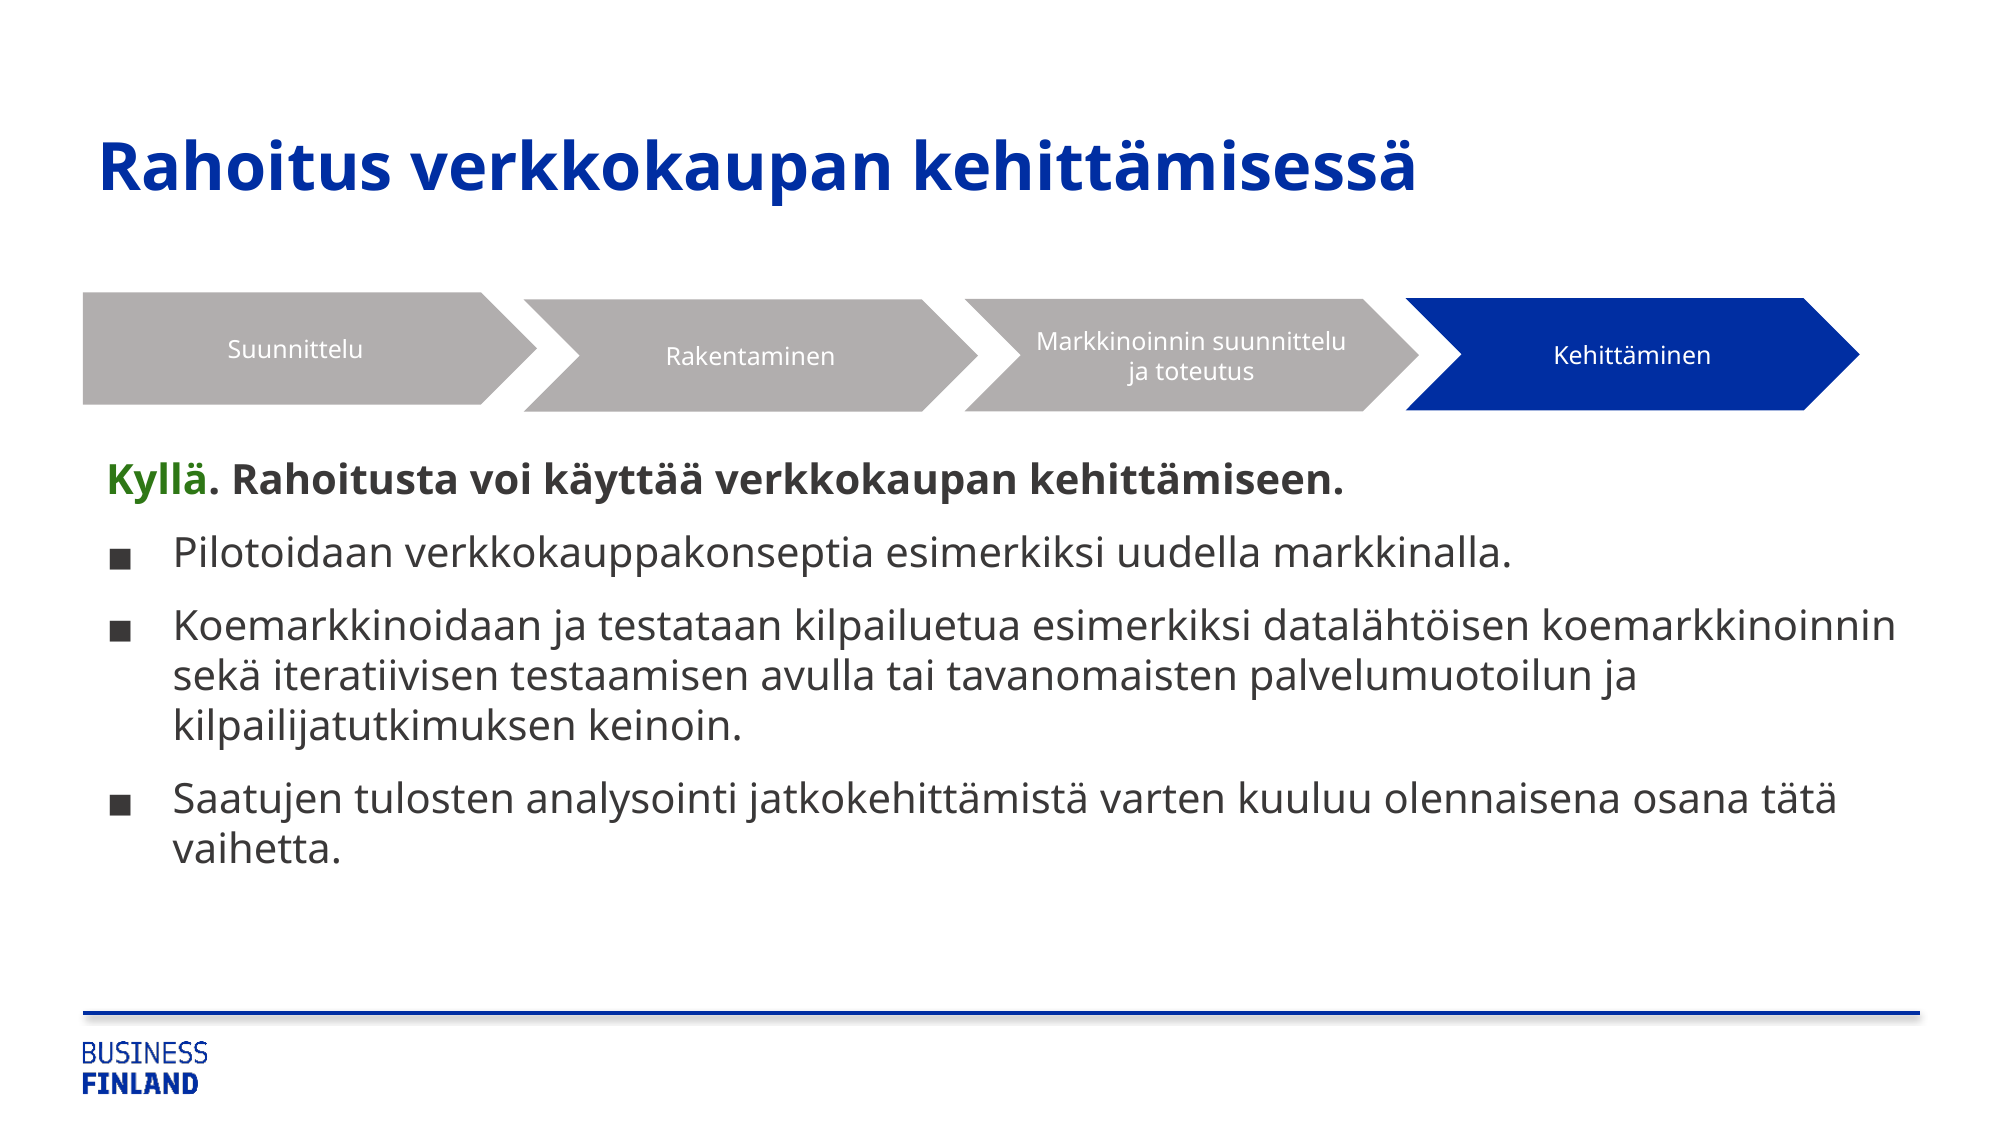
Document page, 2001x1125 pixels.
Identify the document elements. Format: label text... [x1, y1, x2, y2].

text_box Rakentaminen [523, 299, 979, 412]
text_box Suunnittelu [82, 292, 538, 405]
title Rahoitus verkkokaupan kehittämisessä [82, 59, 1921, 278]
text_box Kehittäminen [1405, 298, 1860, 411]
list Kyllä. Rahoitusta voi käyttää verkkokaupan kehittämiseen. Pilotoidaan verkkokauppakonseptia esimerkiksi uudella markkinalla. Koemarkkinoidaan ja testataan kilpailuetua esimerkiksi datalähtöisen koemarkkinoinnin sekä iteratiivisen testaamisen avulla tai tavanomaisten palvelumuotoilun ja kilpailijatutkimuksen keinoin. Saatujen tulosten analysointi jatkokehittämistä varten kuuluu olennaisena osana tätä vaihetta. [82, 299, 1921, 1014]
text_box Markkinoinnin suunnittelu ja toteutus [964, 298, 1419, 412]
picture [82, 1041, 208, 1095]
